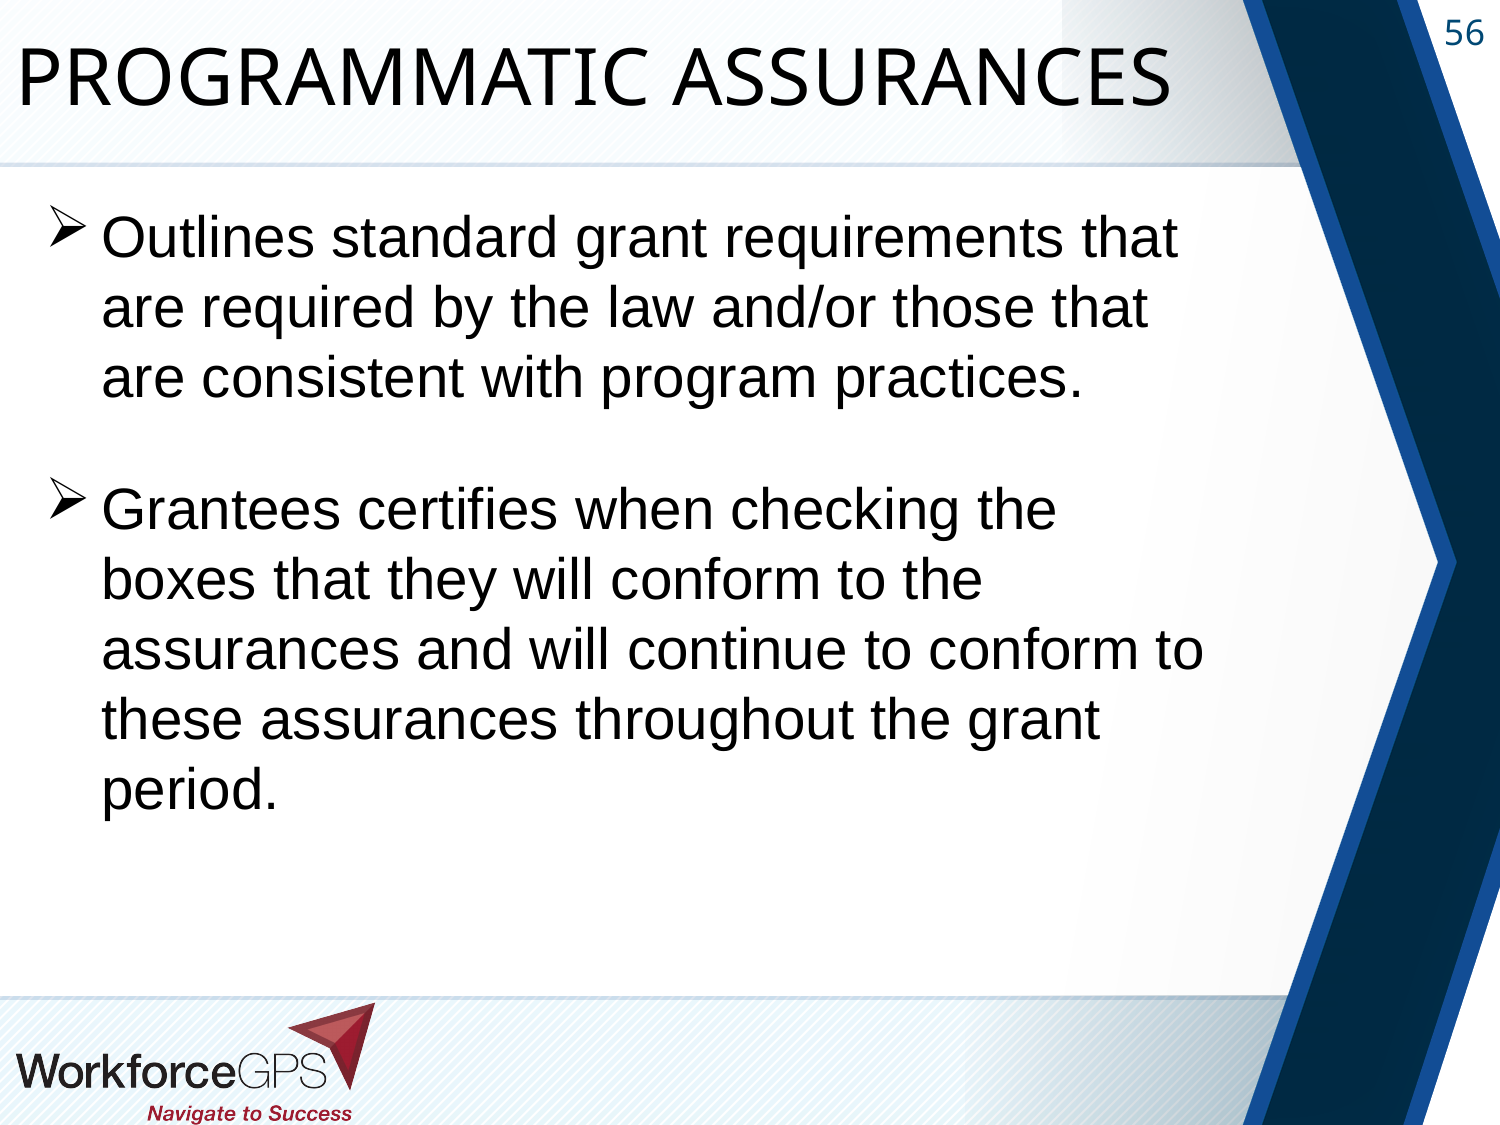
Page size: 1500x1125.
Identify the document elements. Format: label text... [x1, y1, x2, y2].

picture [12, 1001, 379, 1125]
title Programmatic Assurances [0, 0, 1209, 163]
text_box Outlines standard grant requirements that are required by the law and/or those that are consistent with program practices. Grantees certifies when checking the boxes that they will conform to the assurances and will continue to conform to these assurances throughout the grant period. [30, 191, 1232, 829]
picture [1230, 0, 1500, 1125]
